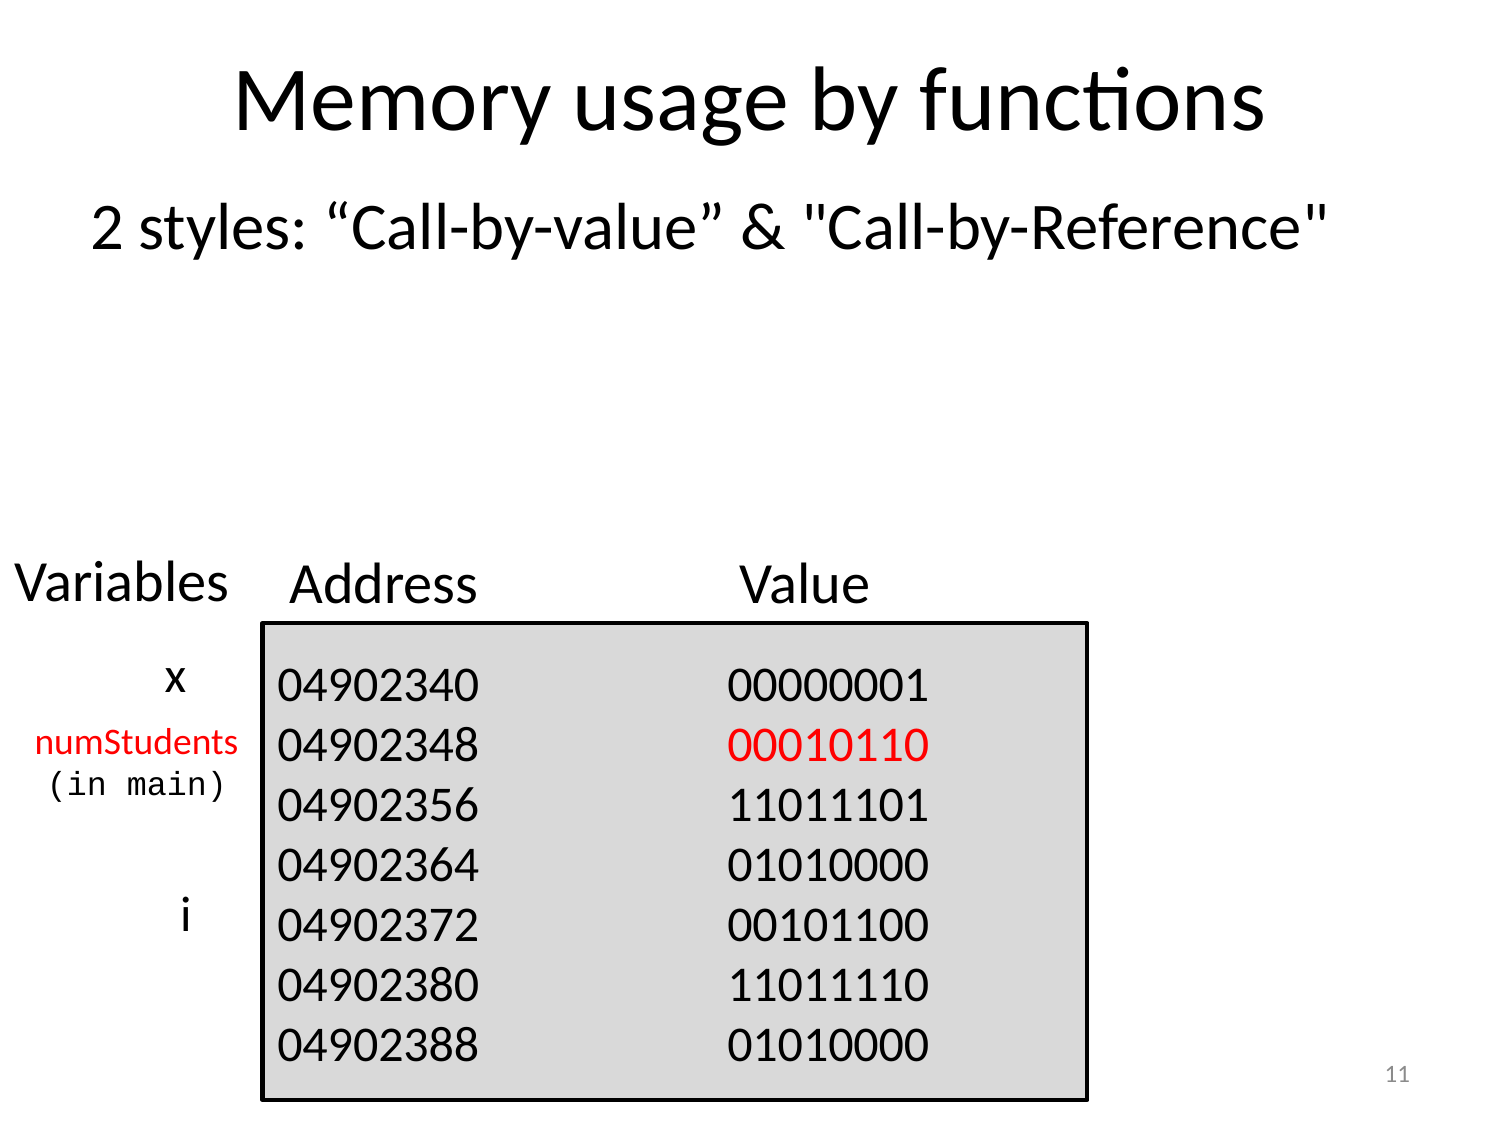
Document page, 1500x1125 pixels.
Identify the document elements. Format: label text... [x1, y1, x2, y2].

list 2 styles: “Call-by-value” & "Call-by-Reference" [75, 174, 1425, 663]
title Memory usage by functions [75, 0, 1425, 174]
text_box x [138, 635, 213, 711]
text_box Address Value [275, 537, 1075, 623]
text_box 04902340 00000001 04902348 00010110 04902356 11011101 04902364 01010000 04902372 00101100 04902380 11011110 04902388 01010000 [260, 621, 1089, 1102]
text_box i [149, 874, 223, 949]
text_box Variables [0, 536, 255, 621]
text_box numStudents (in main) [19, 709, 254, 809]
slide_number 11 [1074, 1042, 1425, 1103]
